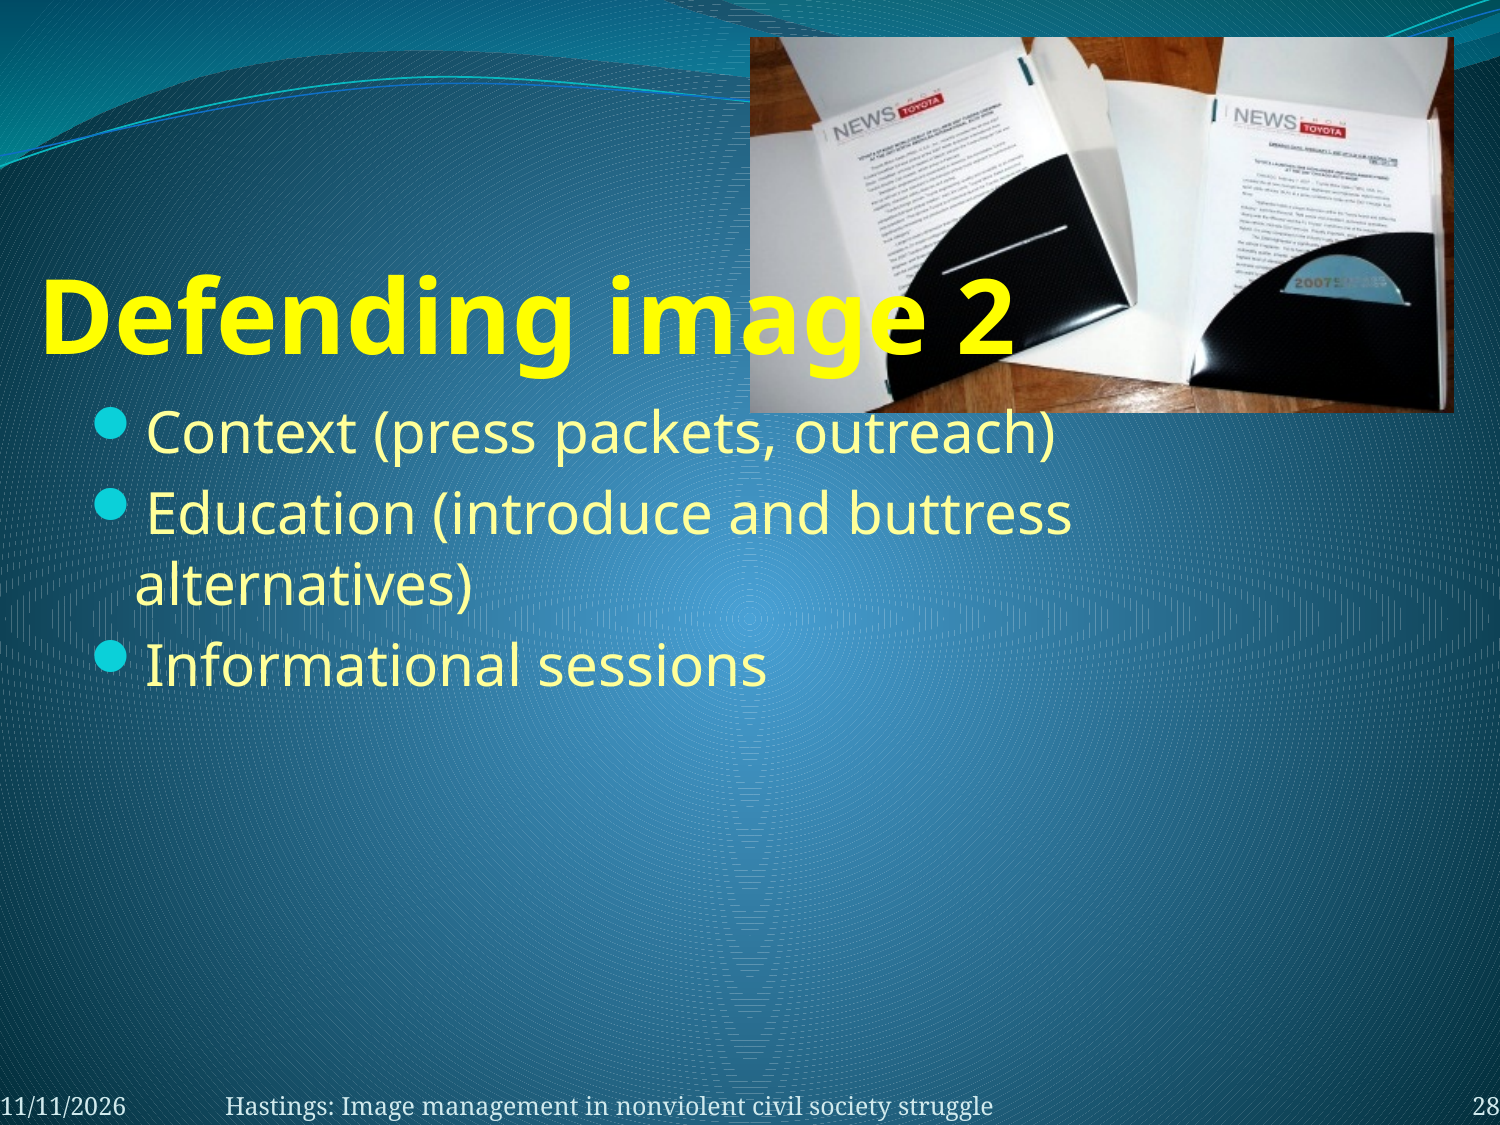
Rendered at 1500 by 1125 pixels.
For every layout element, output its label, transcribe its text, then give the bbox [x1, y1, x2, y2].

slide_number 32 [743, 387, 1425, 424]
list Context (press packets, outreach) Education (introduce and buttress alternatives) Informational sessions [75, 387, 1425, 1038]
slide_number 28 [1374, 1065, 1500, 1125]
picture [749, 37, 1454, 413]
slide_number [0, 1065, 225, 1125]
title Defending image 2 [37, 112, 742, 375]
footer Hastings: Image management in nonviolent civil society struggle [225, 1062, 1300, 1125]
